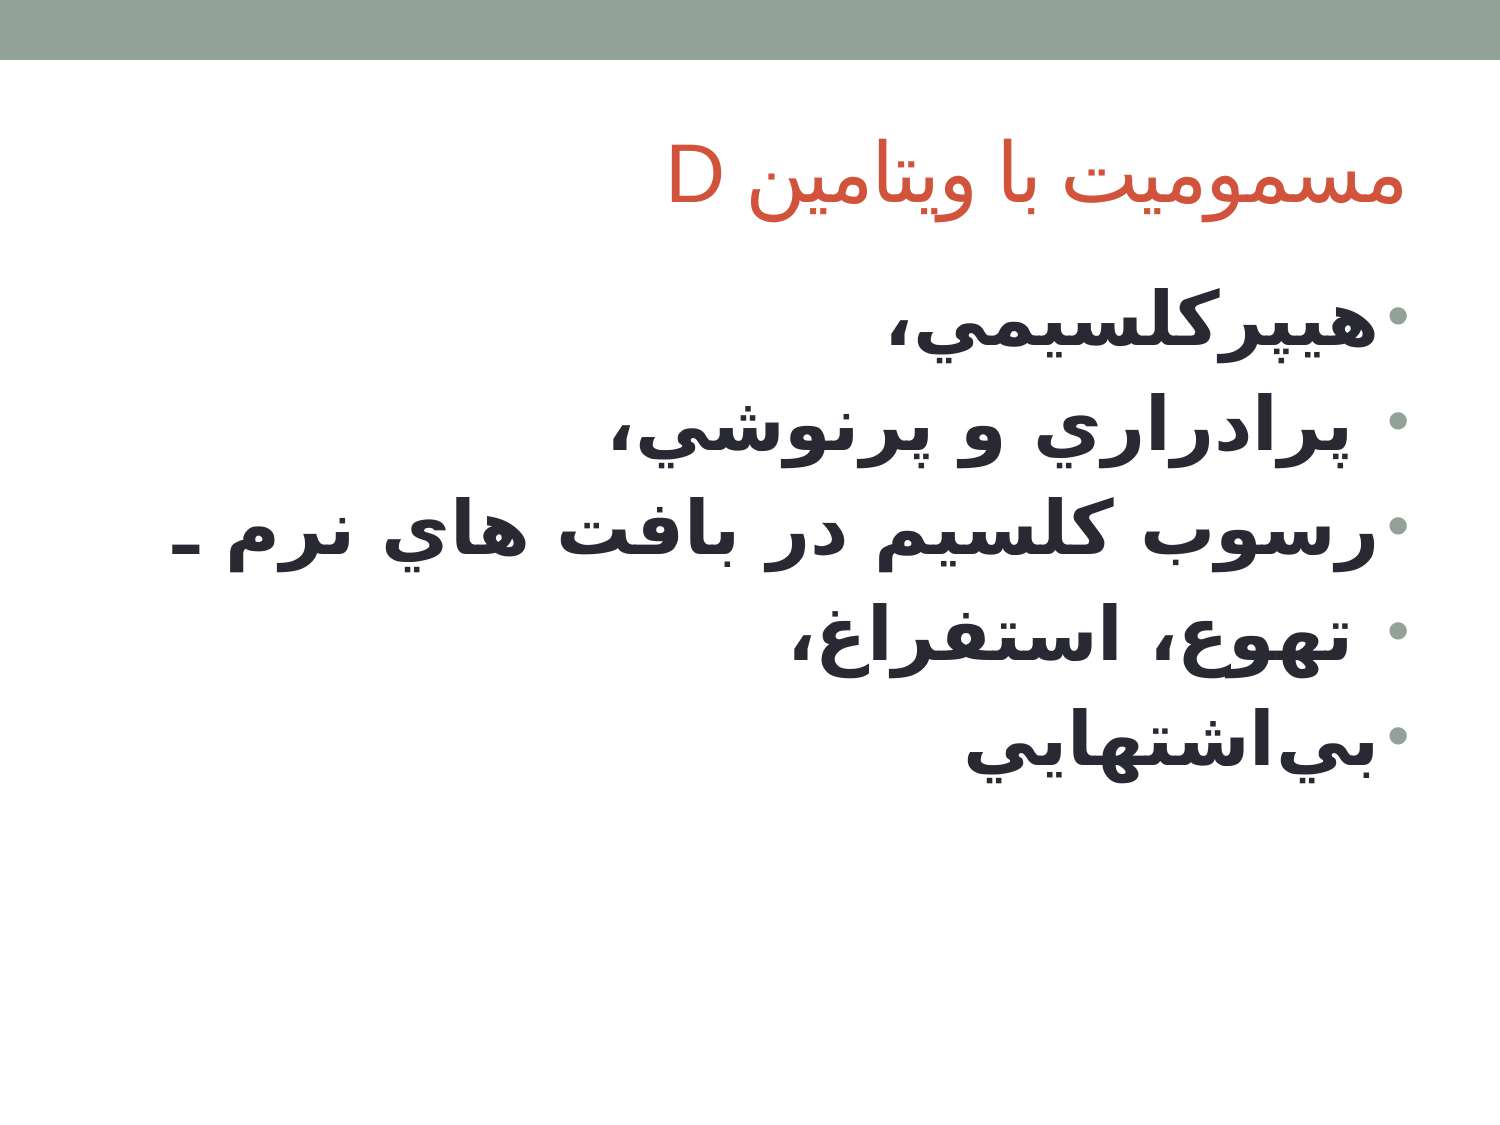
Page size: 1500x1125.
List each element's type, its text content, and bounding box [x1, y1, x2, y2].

title مسمومیت با ویتامین D [75, 87, 1425, 250]
list هيپركلسيمي، پرادراري و پرنوشي، رسوب کلسیم در بافت هاي نرم ـ تهوع، استفراغ، بي‌اشتهايي [75, 262, 1425, 1063]
